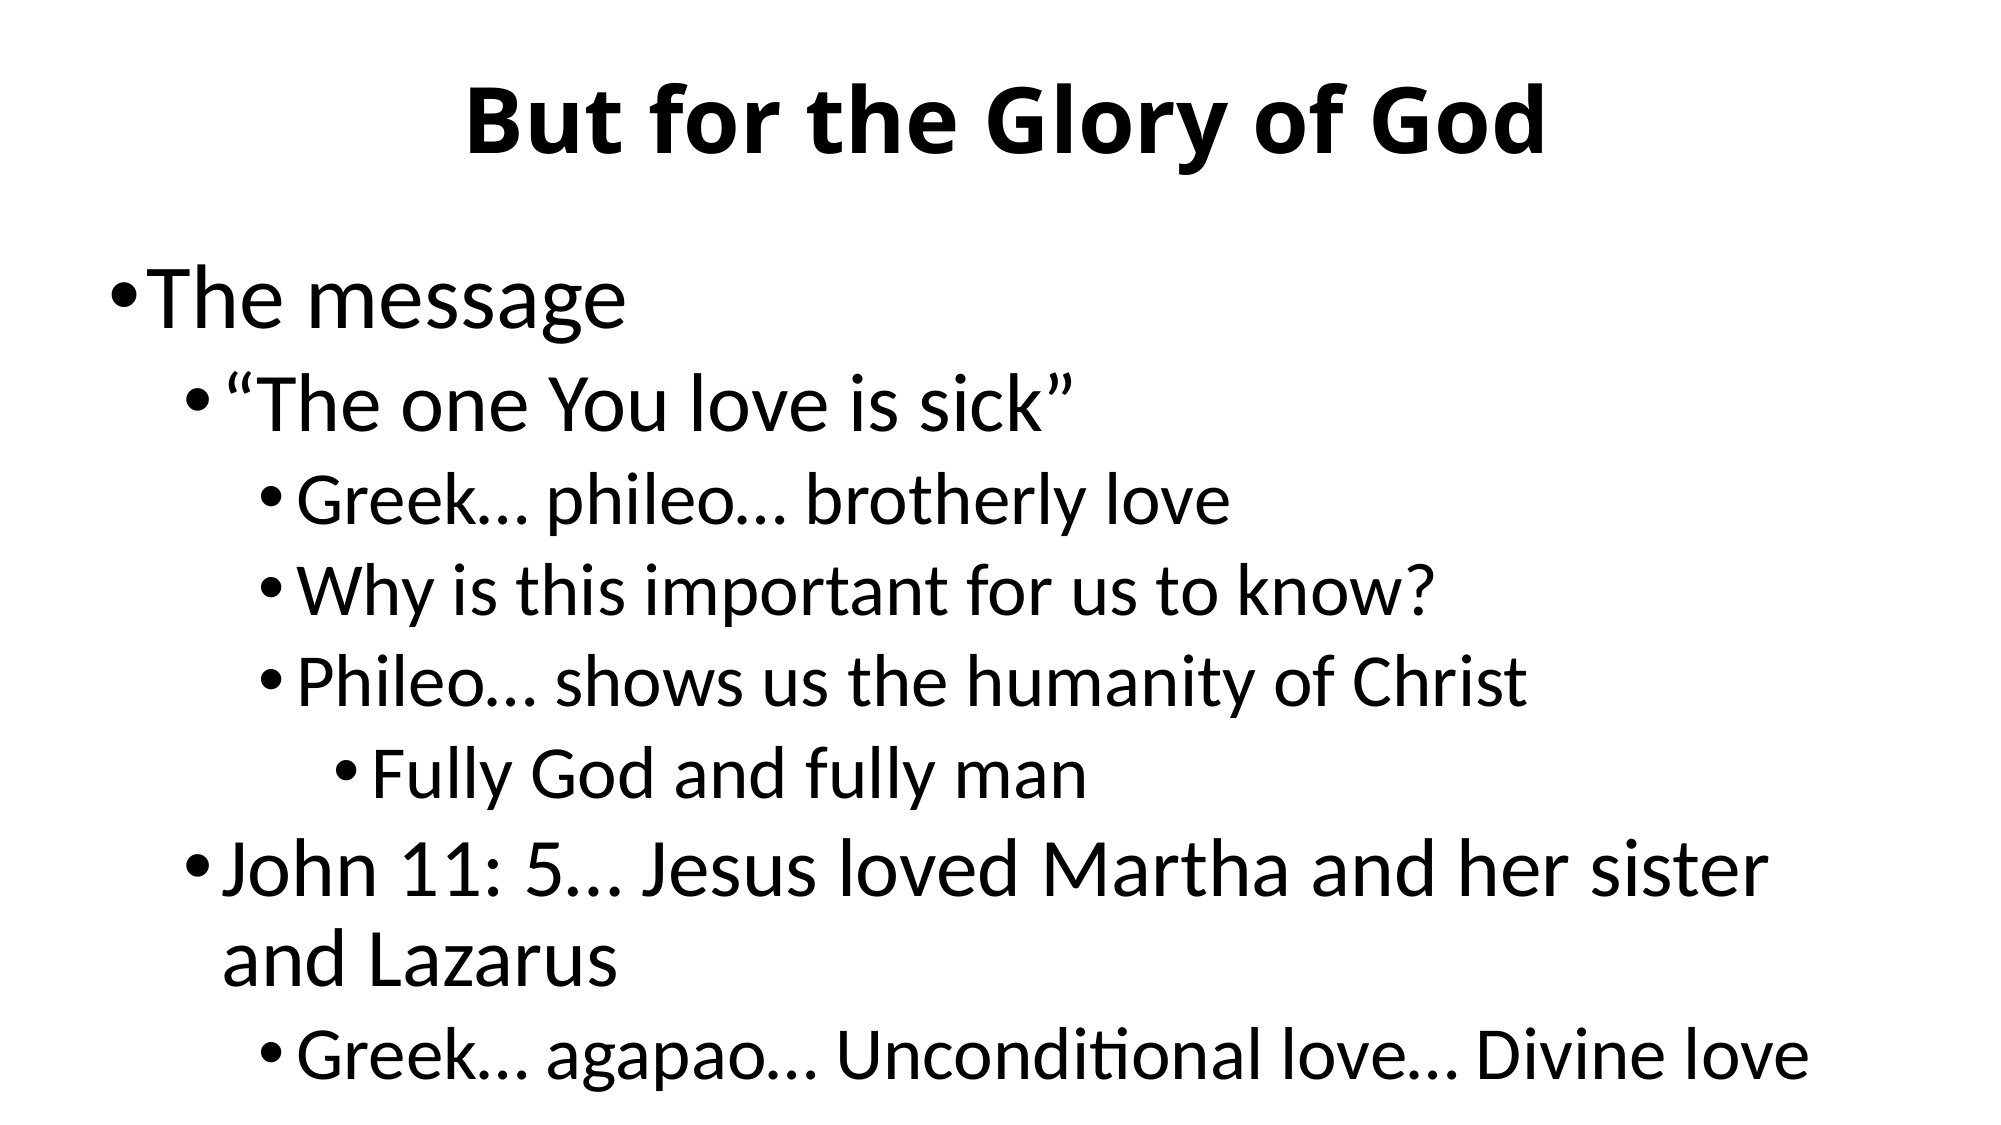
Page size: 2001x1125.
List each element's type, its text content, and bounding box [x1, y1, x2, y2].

list The message “The one You love is sick” Greek… phileo… brotherly love Why is this important for us to know? Phileo… shows us the humanity of Christ Fully God and fully man John 11: 5… Jesus loved Martha and her sister and Lazarus Greek… agapao… Unconditional love… Divine love [93, 242, 1920, 1125]
title But for the Glory of God [93, 41, 1920, 207]
